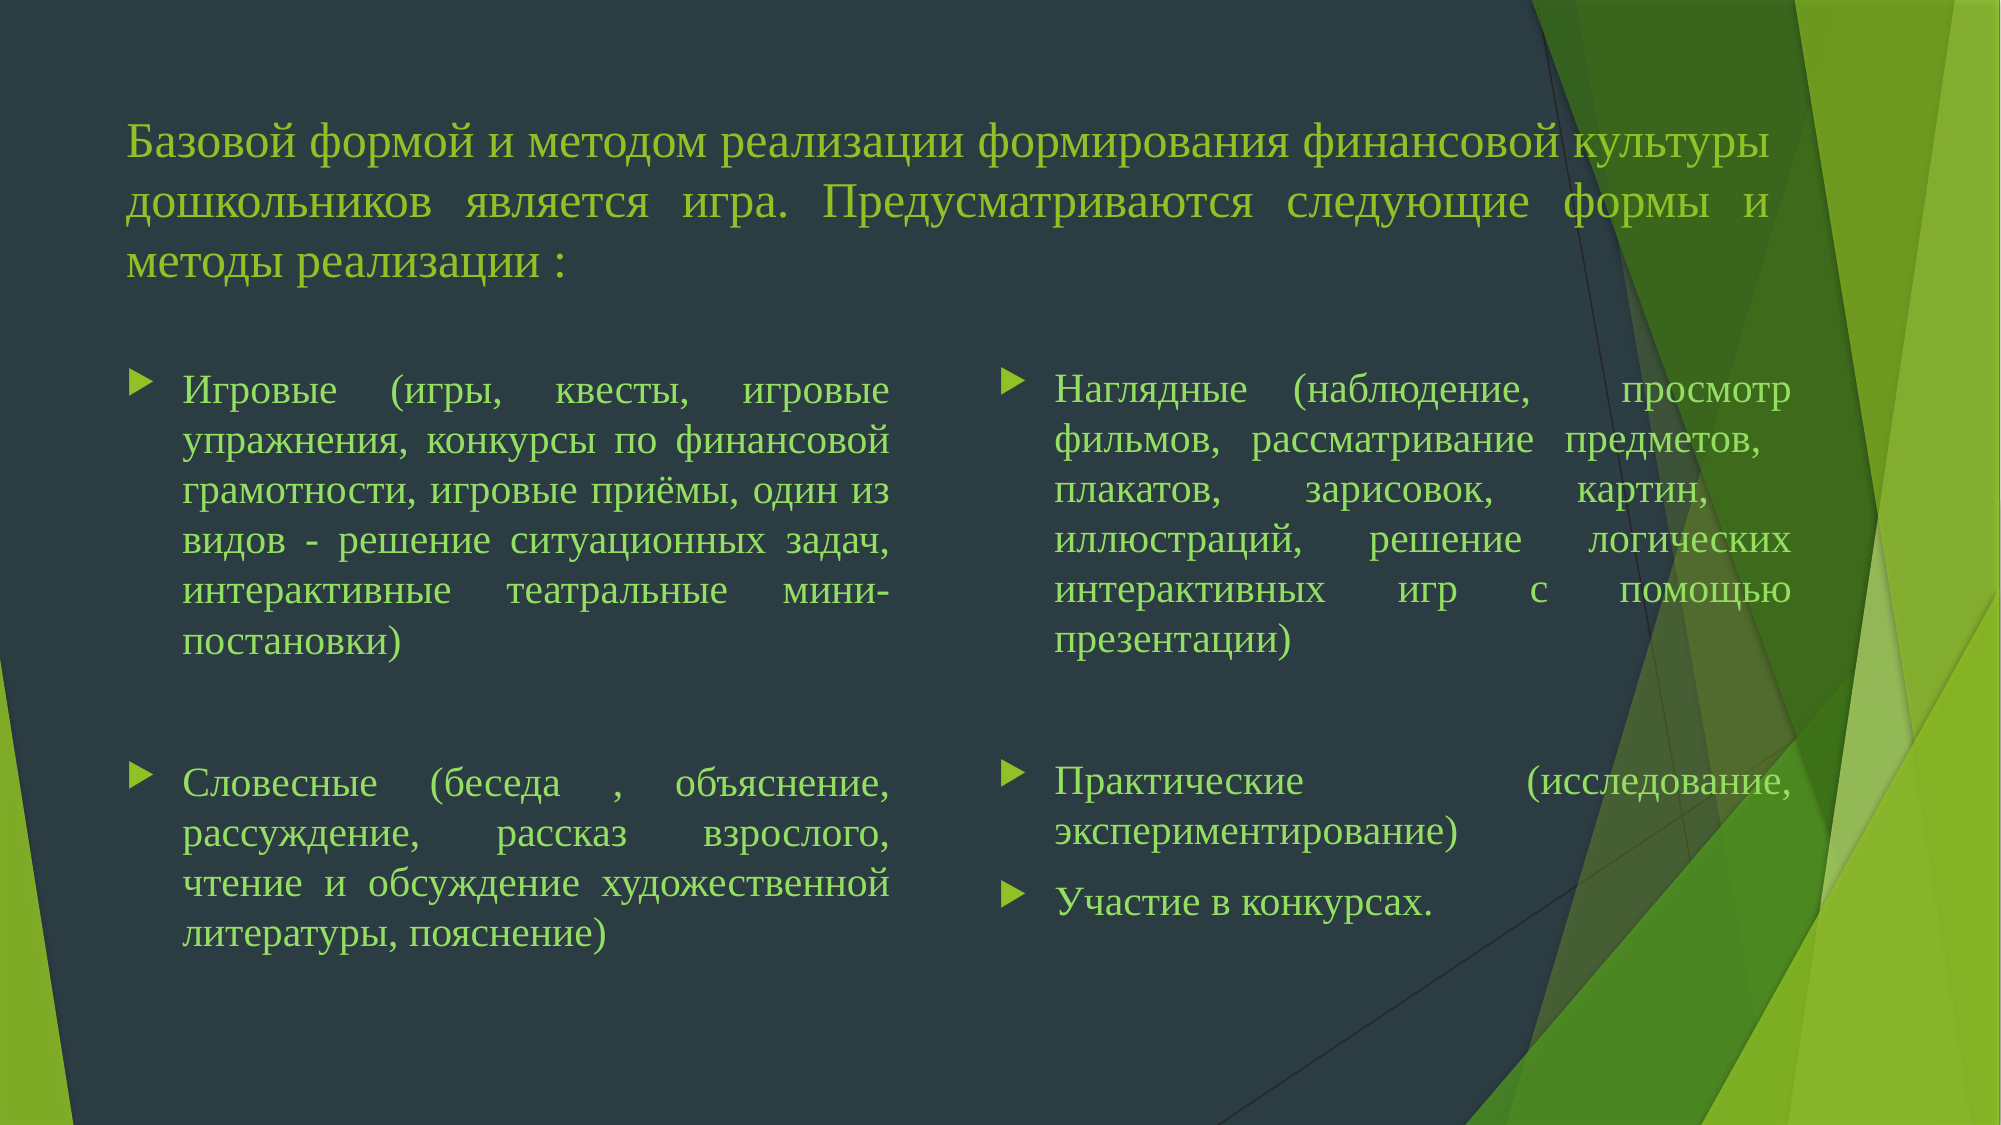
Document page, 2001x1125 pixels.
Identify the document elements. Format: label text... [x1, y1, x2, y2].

title Базовой формой и методом реализации формирования финансовой культуры дошкольников является игра. Предусматриваются следующие формы и методы реализации : [111, 99, 1786, 342]
list Наглядные (наблюдение, просмотр фильмов, рассматривание предметов, плакатов, зарисовок, картин, иллюстраций, решение логических интерактивных игр с помощью презентации) Практические (исследование, экспериментирование) Участие в конкурсах. [983, 352, 1808, 1045]
list Игровые (игры, квесты, игровые упражнения, конкурсы по финансовой грамотности, игровые приёмы, один из видов - решение ситуационных задач, интерактивные театральные мини-постановки) Словесные (беседа , объяснение, рассуждение, рассказ взрослого, чтение и обсуждение художественной литературы, пояснение) [111, 354, 906, 1047]
